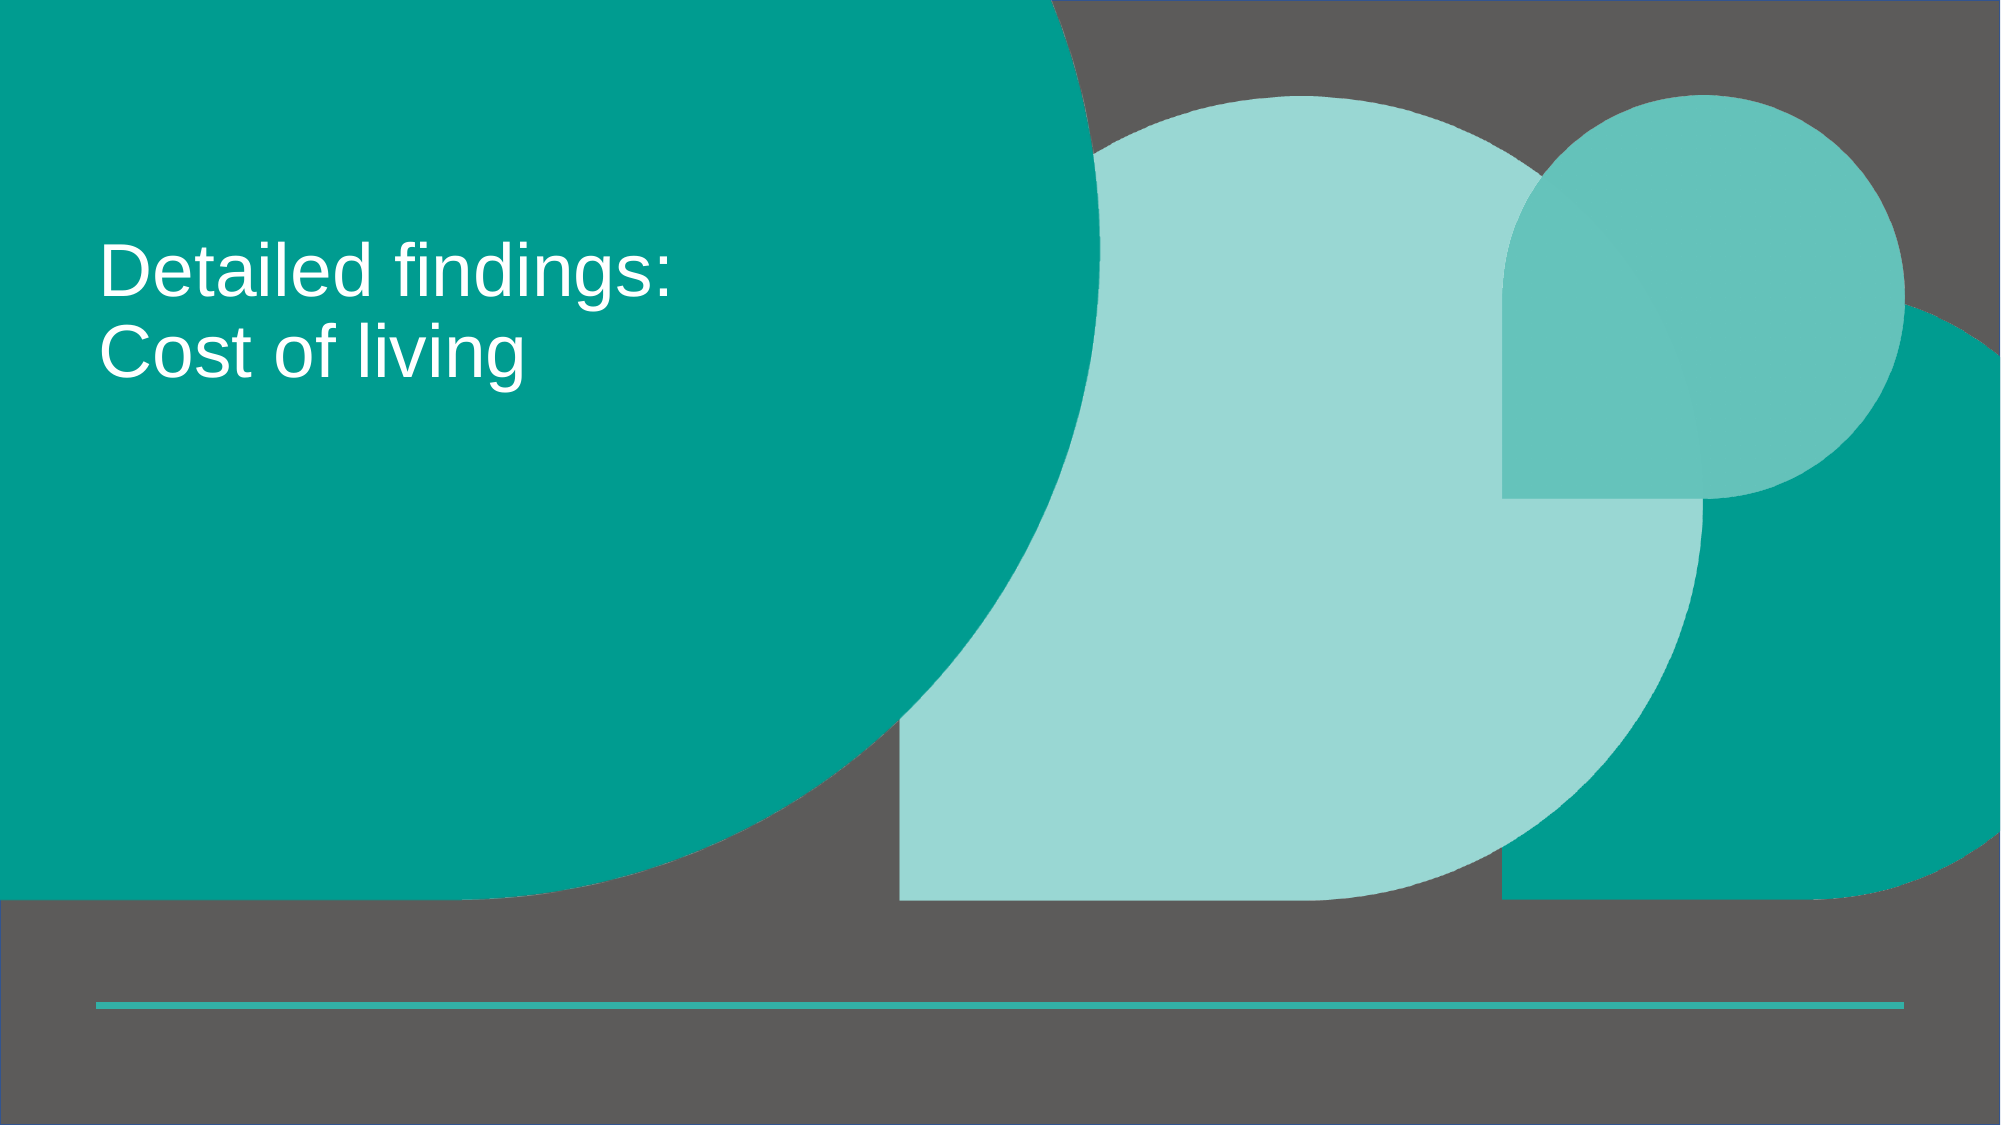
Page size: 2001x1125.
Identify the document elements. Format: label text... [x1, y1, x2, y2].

title Detailed findings: Cost of living [98, 231, 1000, 537]
picture [0, 0, 2001, 901]
